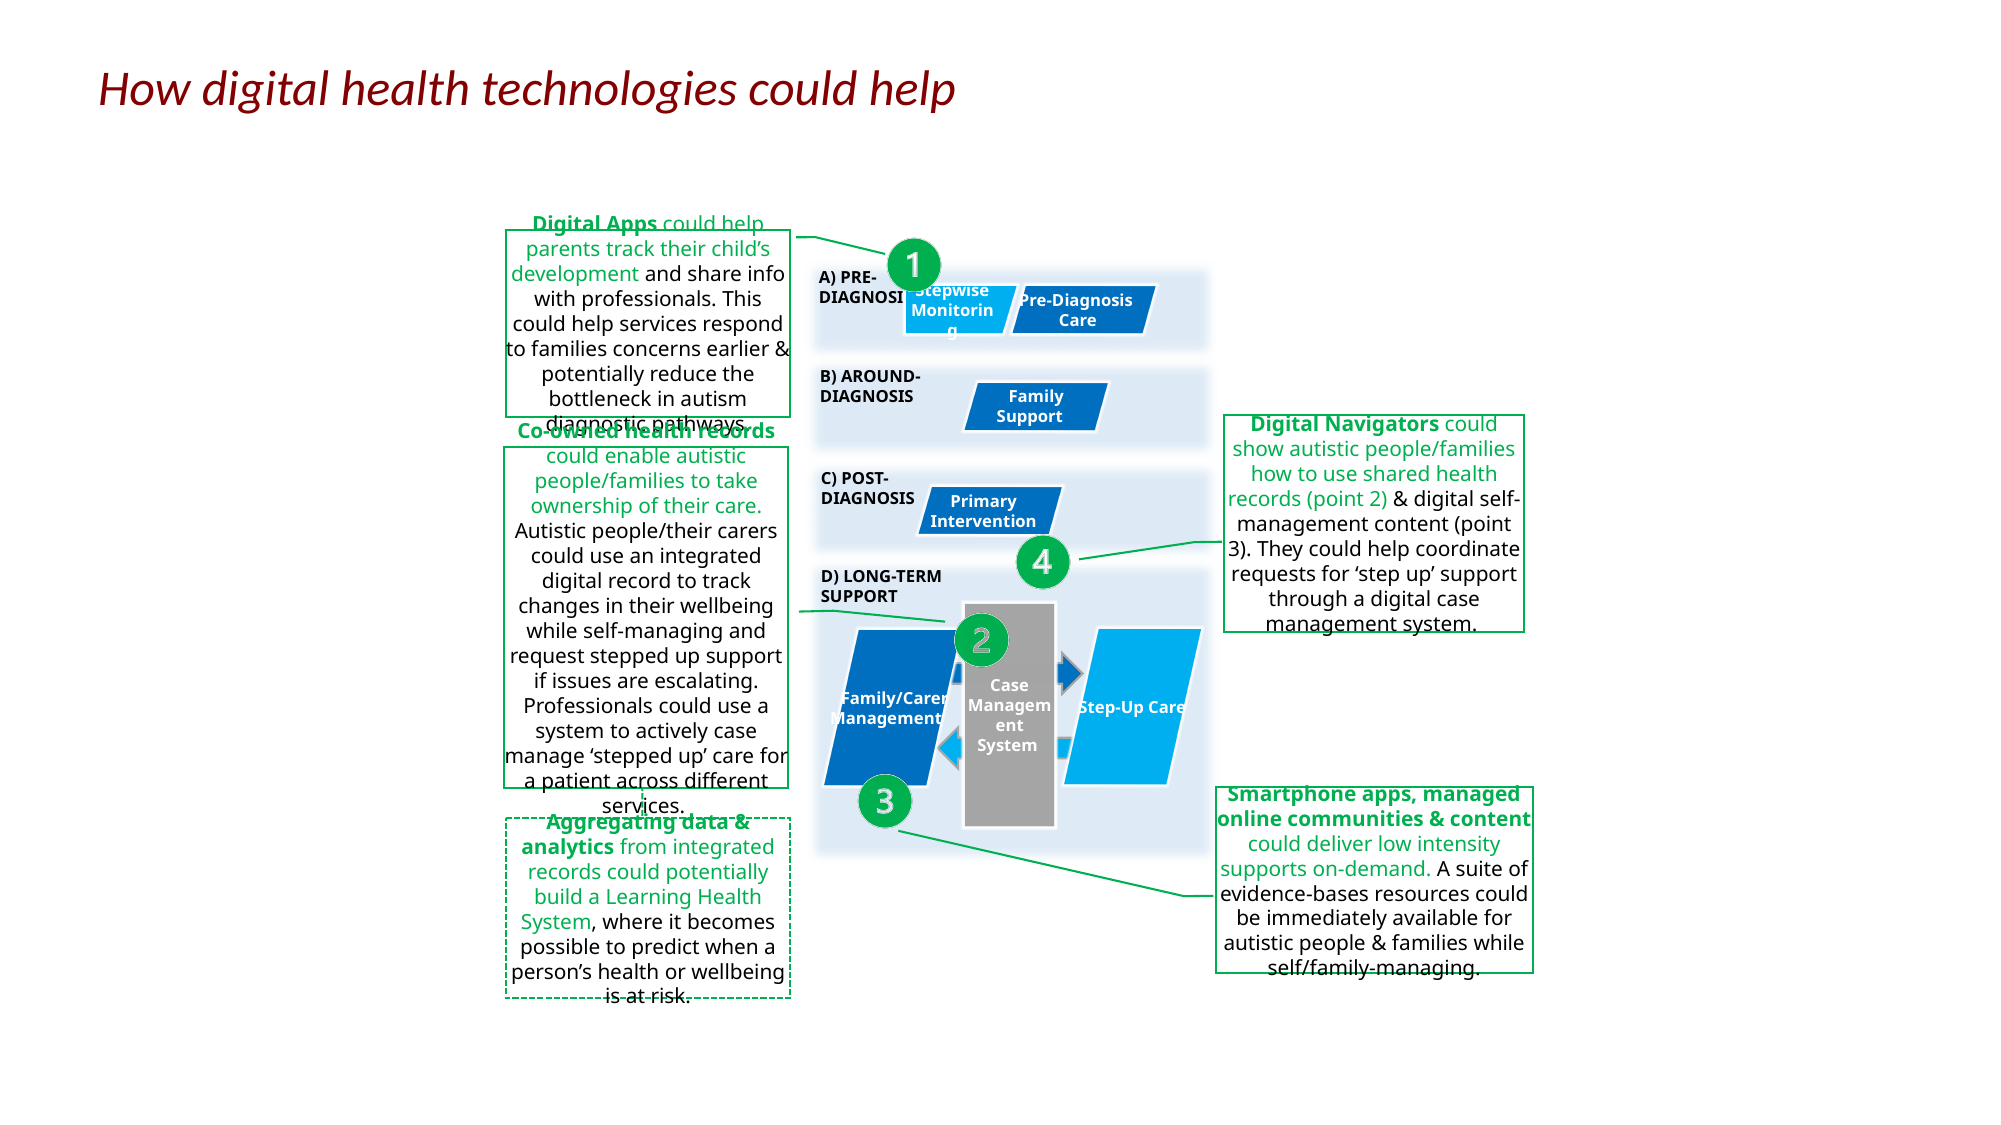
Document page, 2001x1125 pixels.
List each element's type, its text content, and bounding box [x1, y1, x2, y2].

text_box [504, 230, 1533, 999]
text_box How digital health technologies could help [83, 48, 1924, 123]
